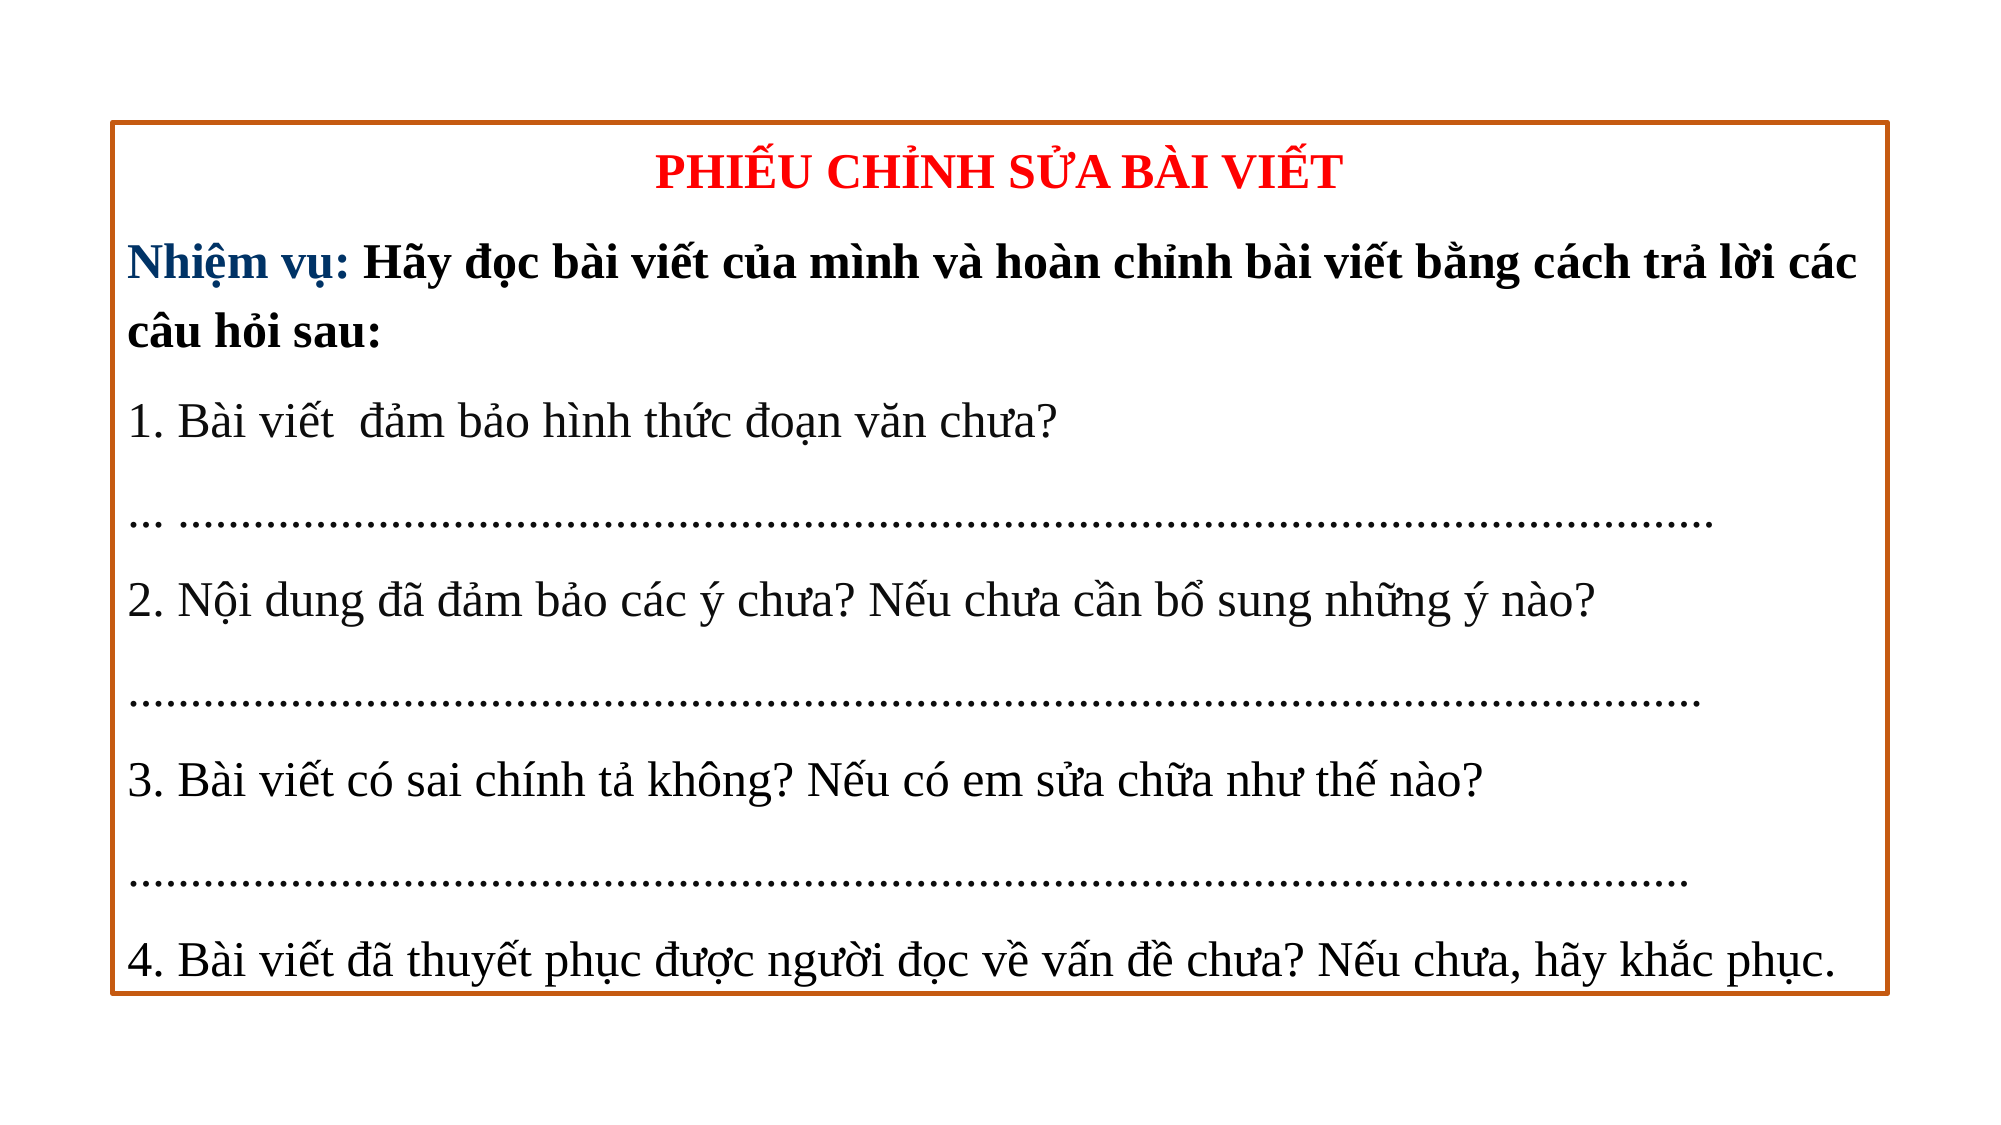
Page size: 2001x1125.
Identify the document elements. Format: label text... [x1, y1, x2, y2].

text_box PHIẾU CHỈNH SỬA BÀI VIẾT Nhiệm vụ: Hãy đọc bài viết của mình và hoàn chỉnh bài viết bằng cách trả lời các câu hỏi sau: 1. Bài viết đảm bảo hình thức đoạn văn chưa? ... ........................................................................................................................... 2. Nội dung đã đảm bảo các ý chưa? Nếu chưa cần bổ sung những ý nào? .............................................................................................................................. 3. Bài viết có sai chính tả không? Nếu có em sửa chữa như thế nào? ............................................................................................................................. 4. Bài viết đã thuyết phục được người đọc về vấn đề chưa? Nếu chưa, hãy khắc phục. [112, 122, 1888, 994]
